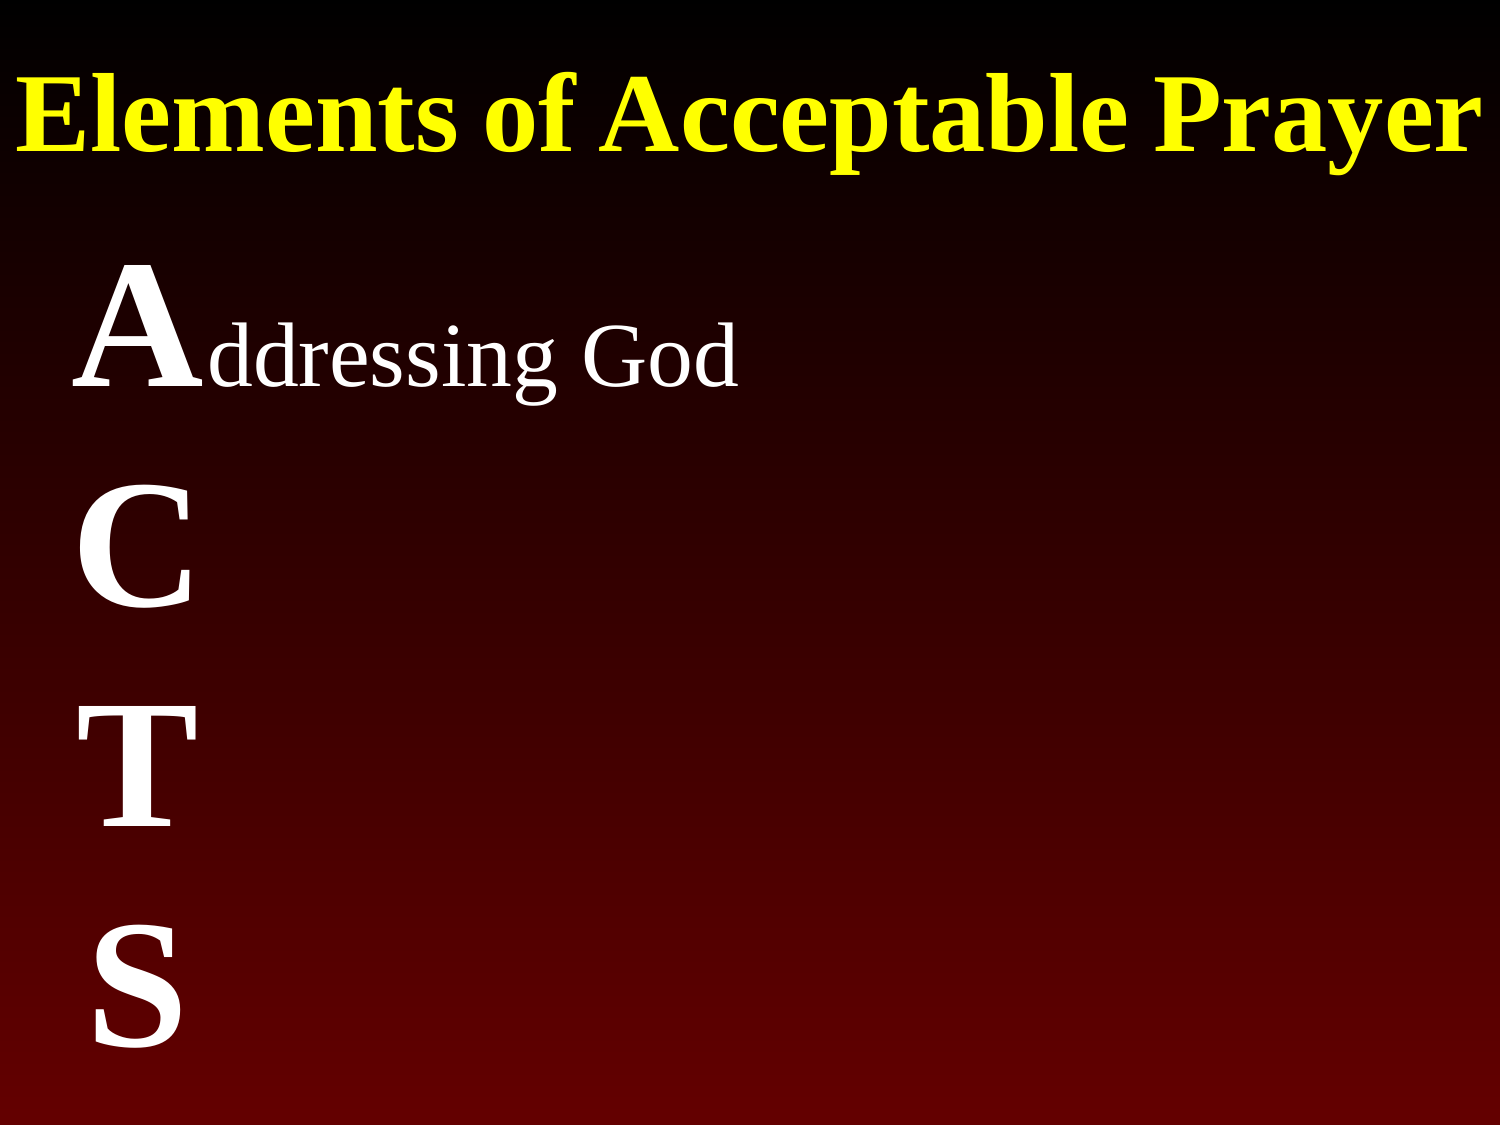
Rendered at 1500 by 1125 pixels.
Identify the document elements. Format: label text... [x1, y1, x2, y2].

text_box ddressing God [192, 287, 780, 413]
text_box A C T S [12, 196, 263, 1091]
title Elements of Acceptable Prayer [0, 12, 1500, 200]
